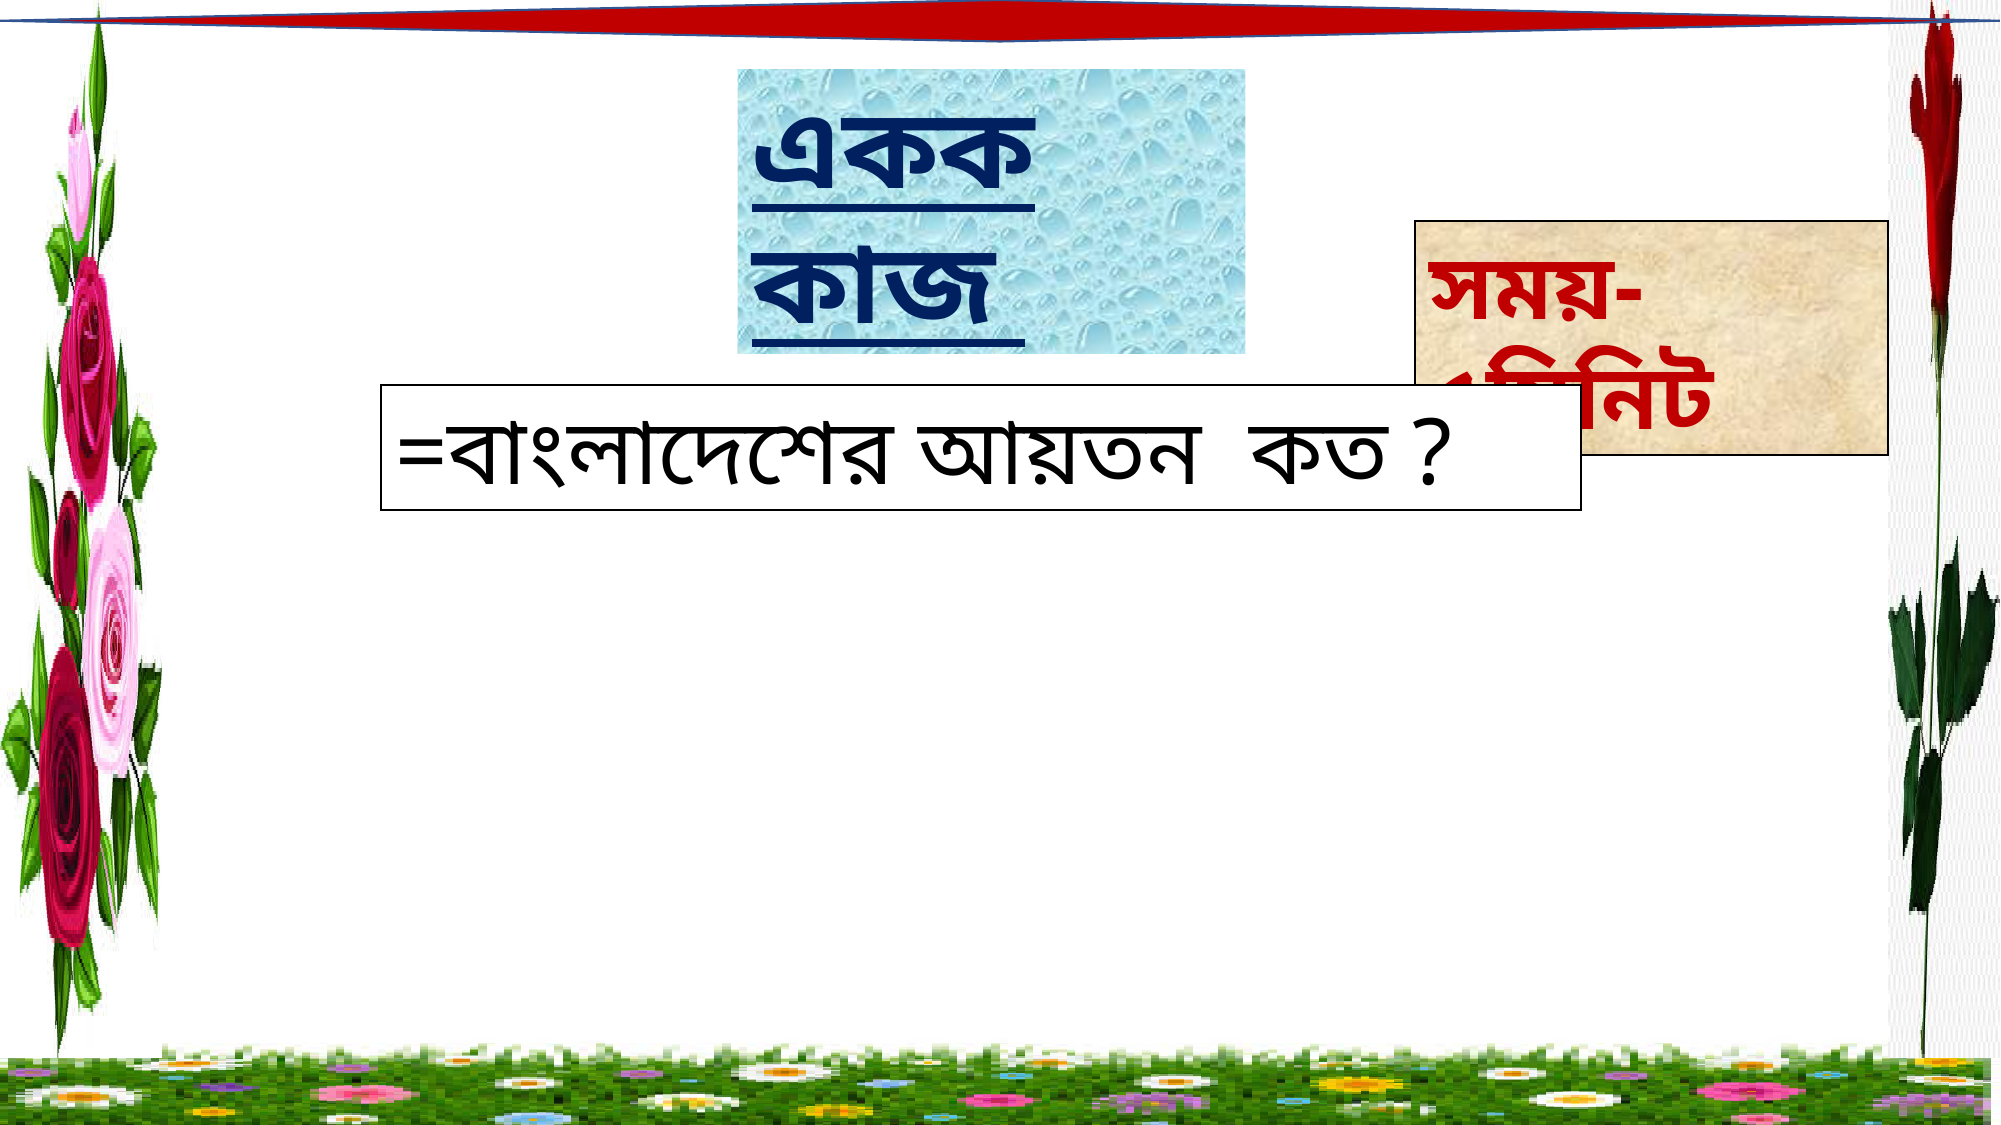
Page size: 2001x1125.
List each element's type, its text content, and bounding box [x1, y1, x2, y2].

text_box সময়- ৫মিনিট [1414, 220, 1888, 456]
text_box =বাংলাদেশের আয়তন কত ? [380, 384, 1582, 511]
text_box [162, 0, 1888, 43]
picture [0, 0, 2000, 1125]
text_box একক কাজ [737, 69, 1246, 354]
